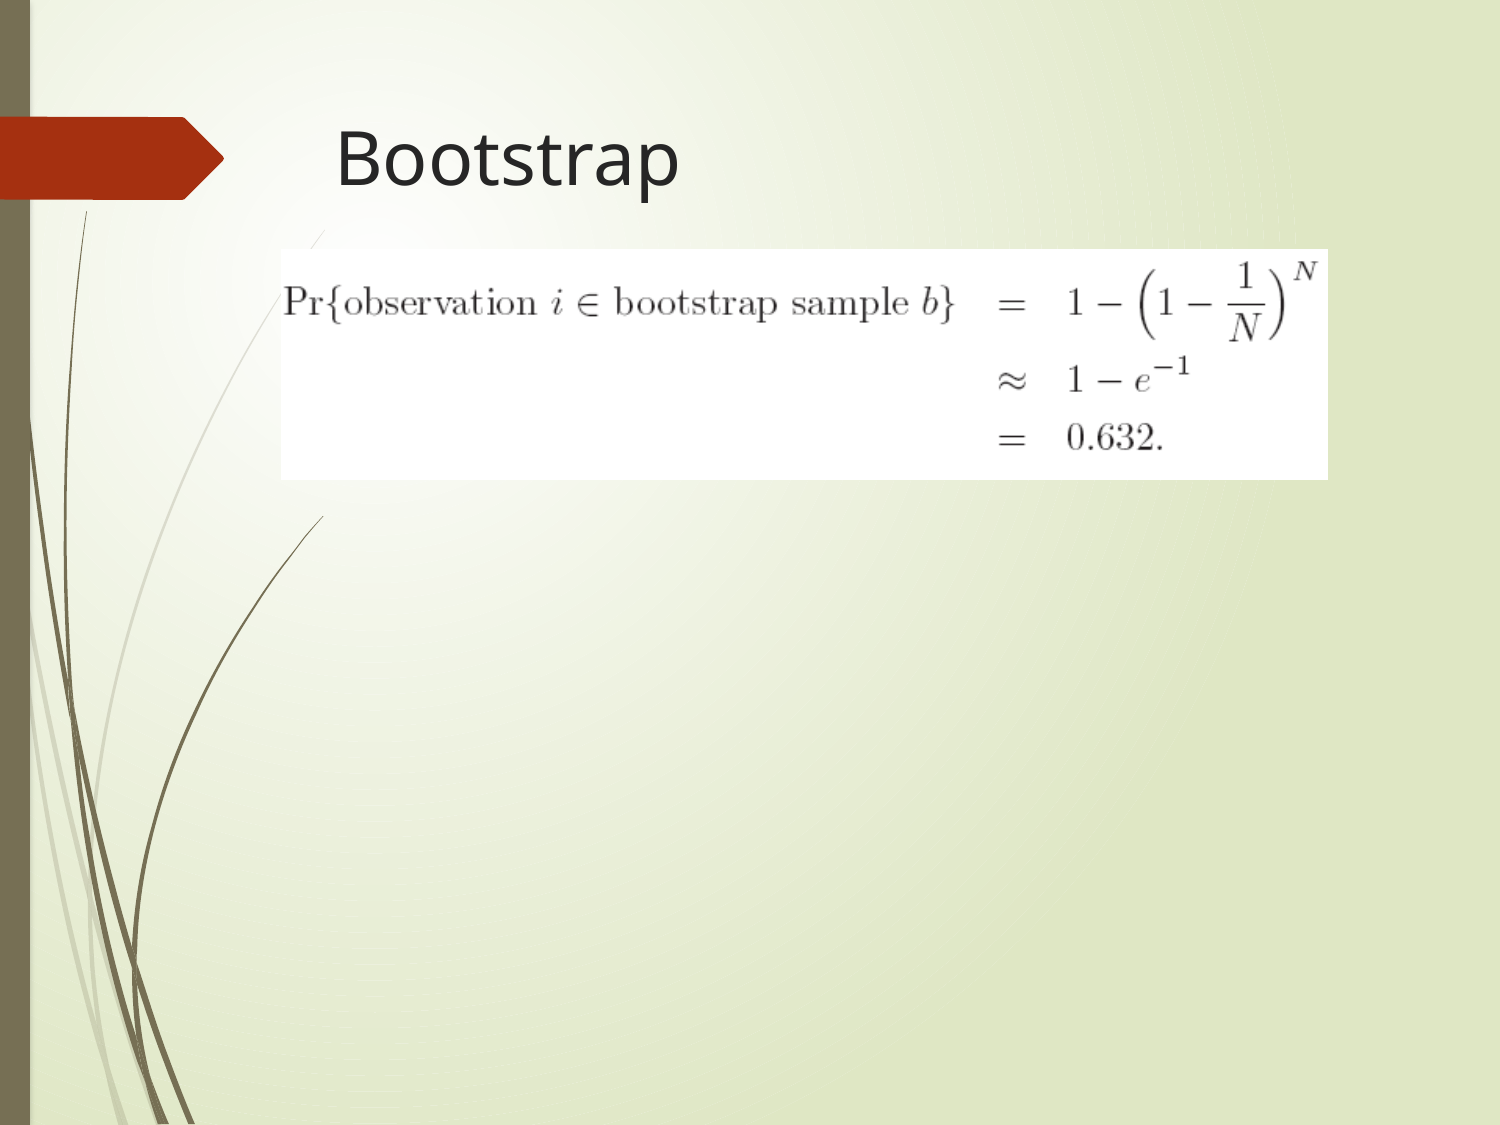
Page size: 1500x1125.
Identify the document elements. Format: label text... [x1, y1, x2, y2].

title Bootstrap [319, 102, 1400, 313]
picture [281, 249, 1328, 480]
